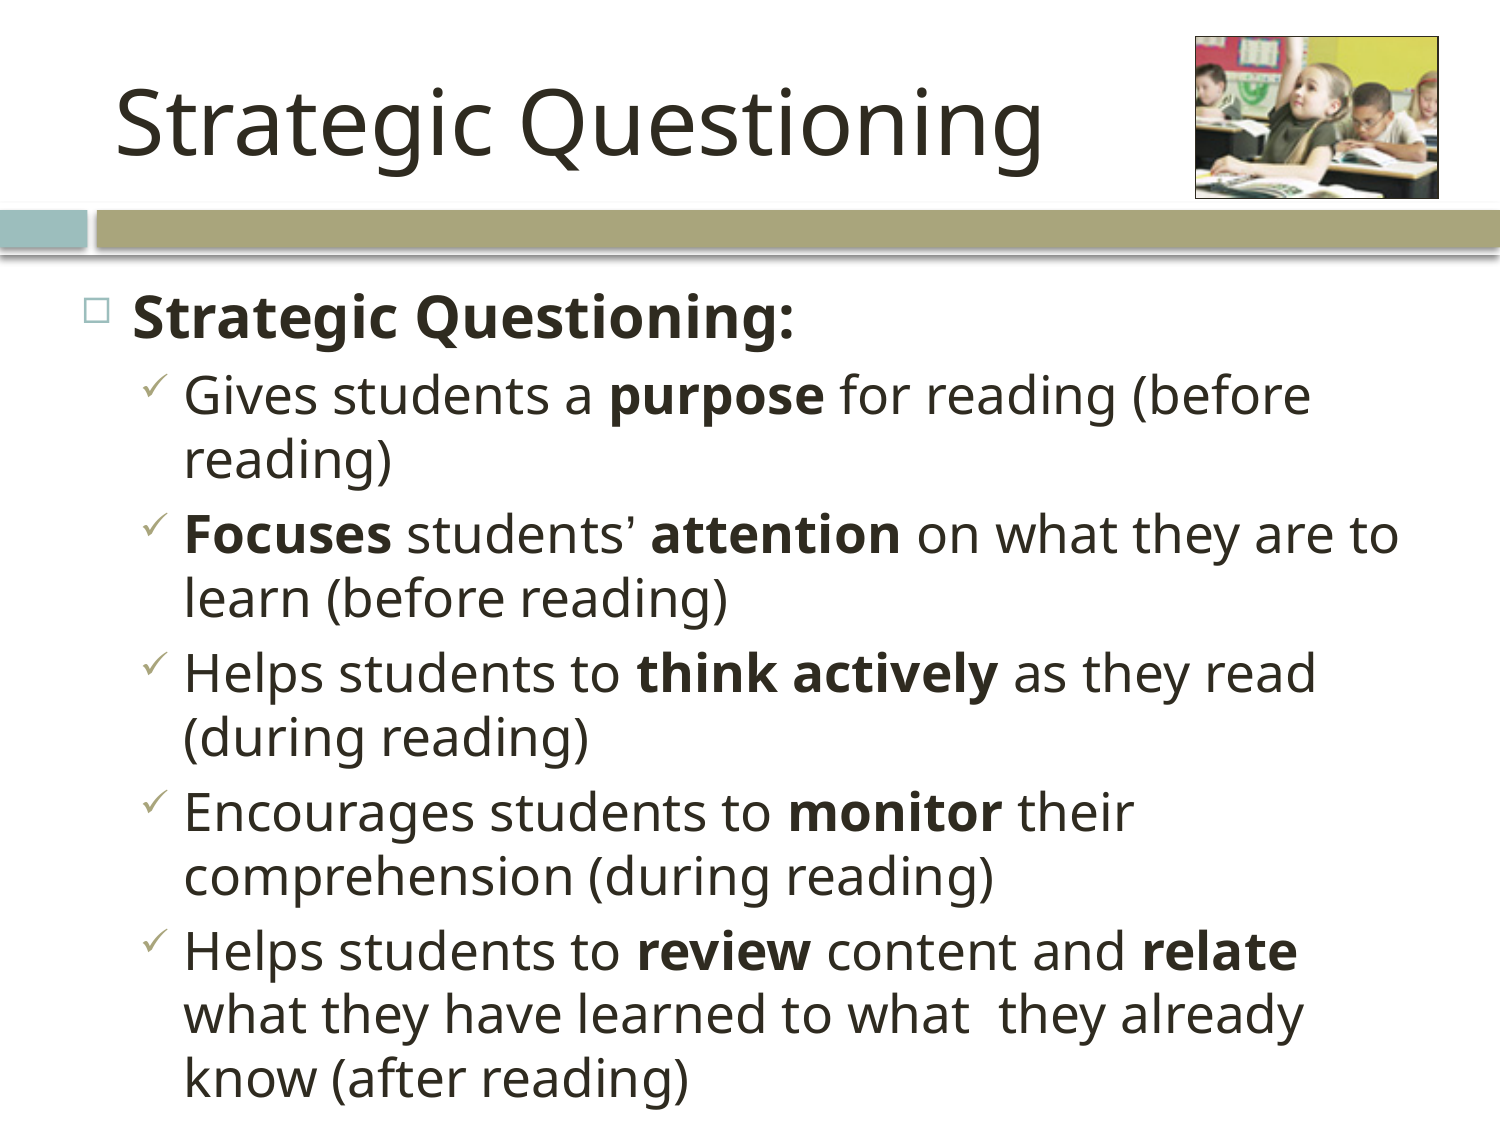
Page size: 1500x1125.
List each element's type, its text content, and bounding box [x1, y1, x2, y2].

picture [1195, 37, 1438, 198]
list Strategic Questioning: Gives students a purpose for reading (before reading) Focuses students’ attention on what they are to learn (before reading) Helps students to think actively as they read (during reading) Encourages students to monitor their comprehension (during reading) Helps students to review content and relate what they have learned to what they already know (after reading) [66, 272, 1438, 1123]
title Strategic Questioning [99, 37, 1194, 200]
